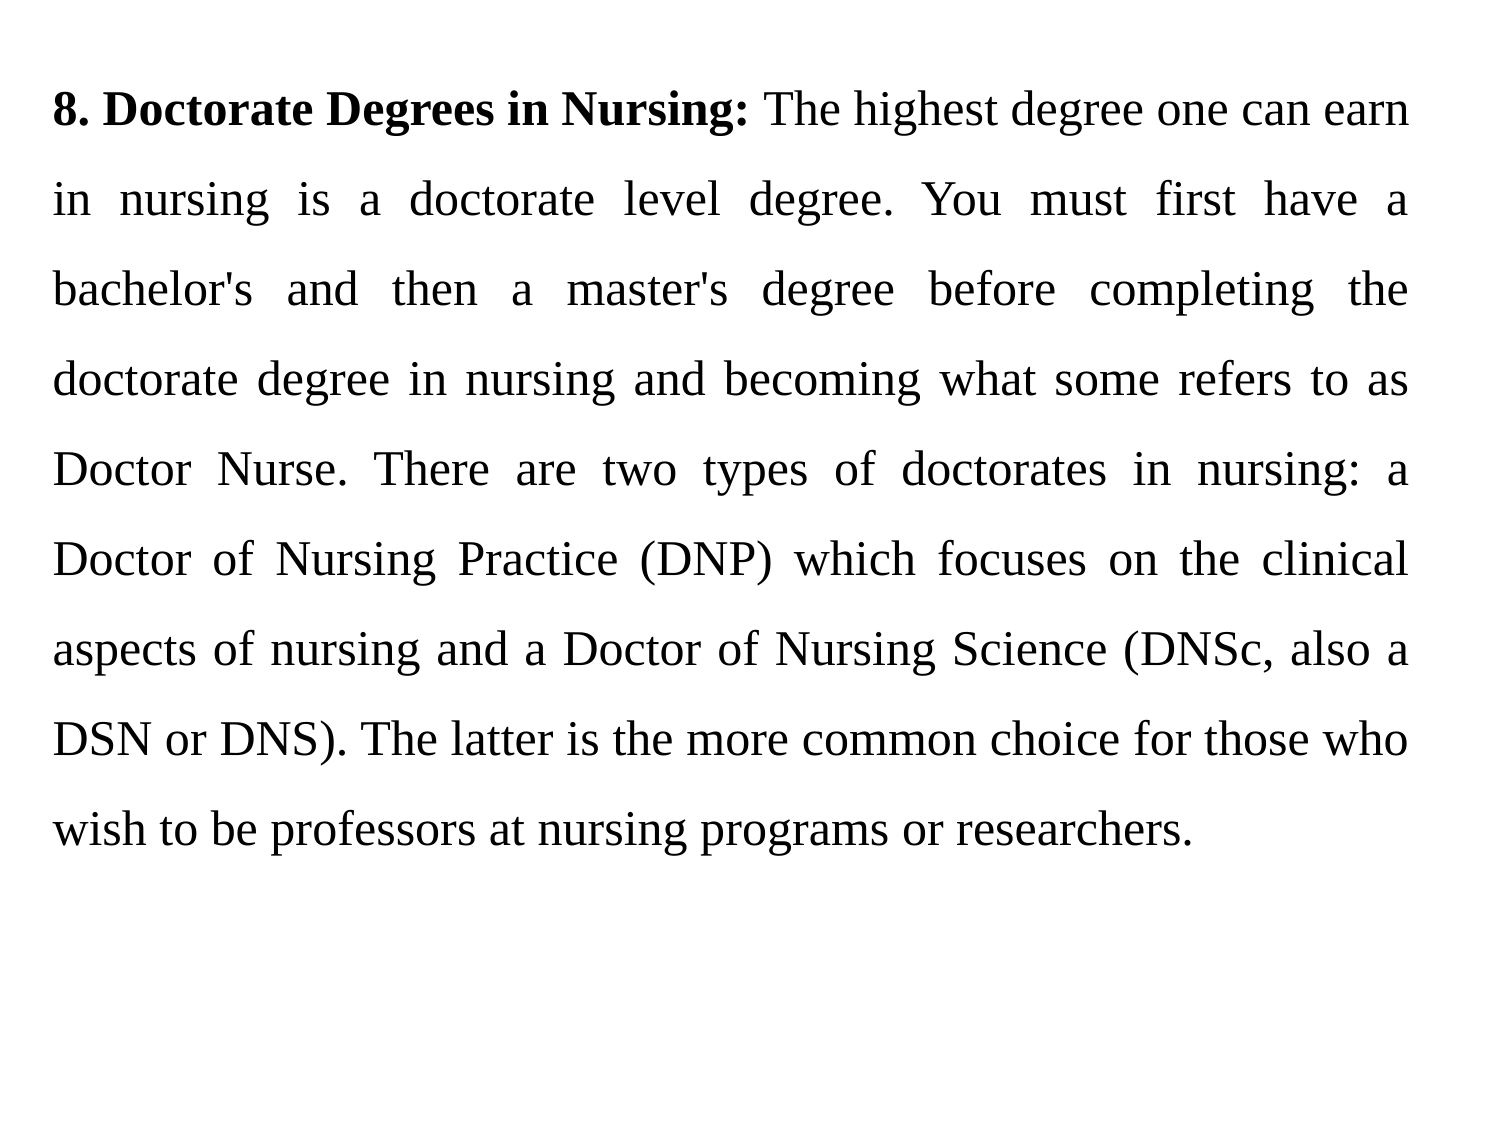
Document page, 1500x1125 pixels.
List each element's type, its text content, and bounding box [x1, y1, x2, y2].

list 8. Doctorate Degrees in Nursing: The highest degree one can earn in nursing is a doctorate level degree. You must first have a bachelor's and then a master's degree before completing the doctorate degree in nursing and becoming what some refers to as Doctor Nurse. There are two types of doctorates in nursing: a Doctor of Nursing Practice (DNP) which focuses on the clinical aspects of nursing and a Doctor of Nursing Science (DNSc, also a DSN or DNS). The latter is the more common choice for those who wish to be professors at nursing programs or researchers. [37, 37, 1425, 1005]
